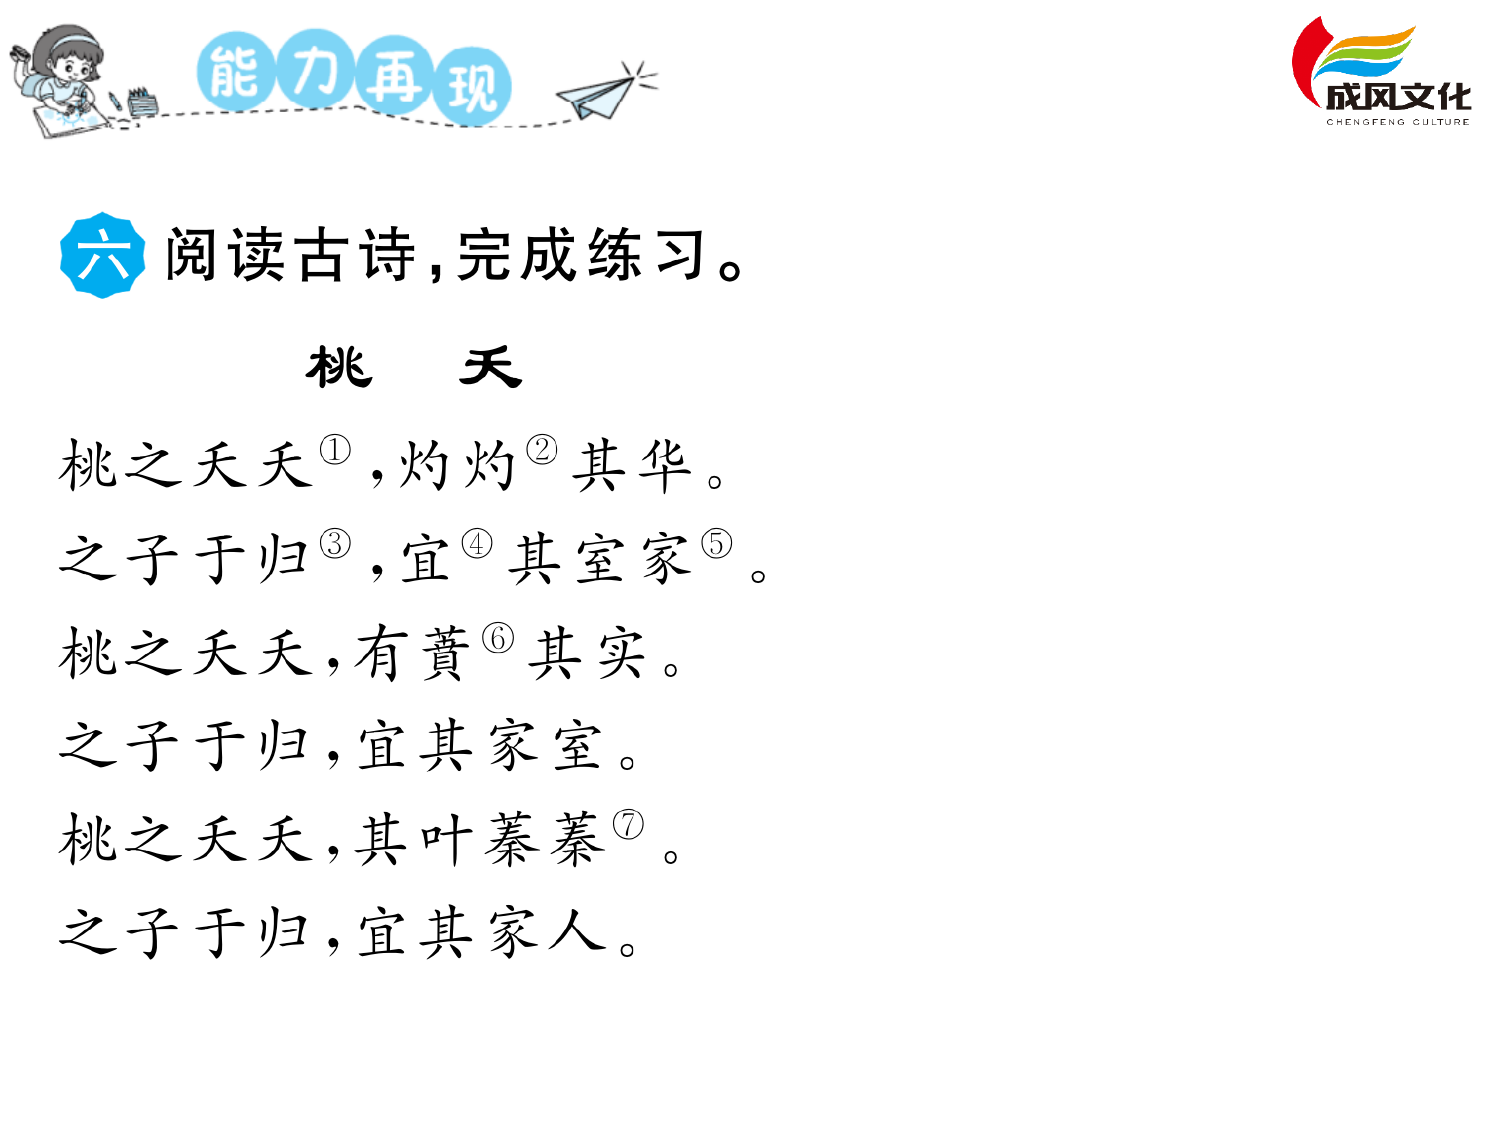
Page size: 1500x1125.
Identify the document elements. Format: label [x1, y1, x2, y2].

picture [52, 196, 1407, 969]
picture [0, 12, 674, 152]
picture [1281, 0, 1489, 136]
